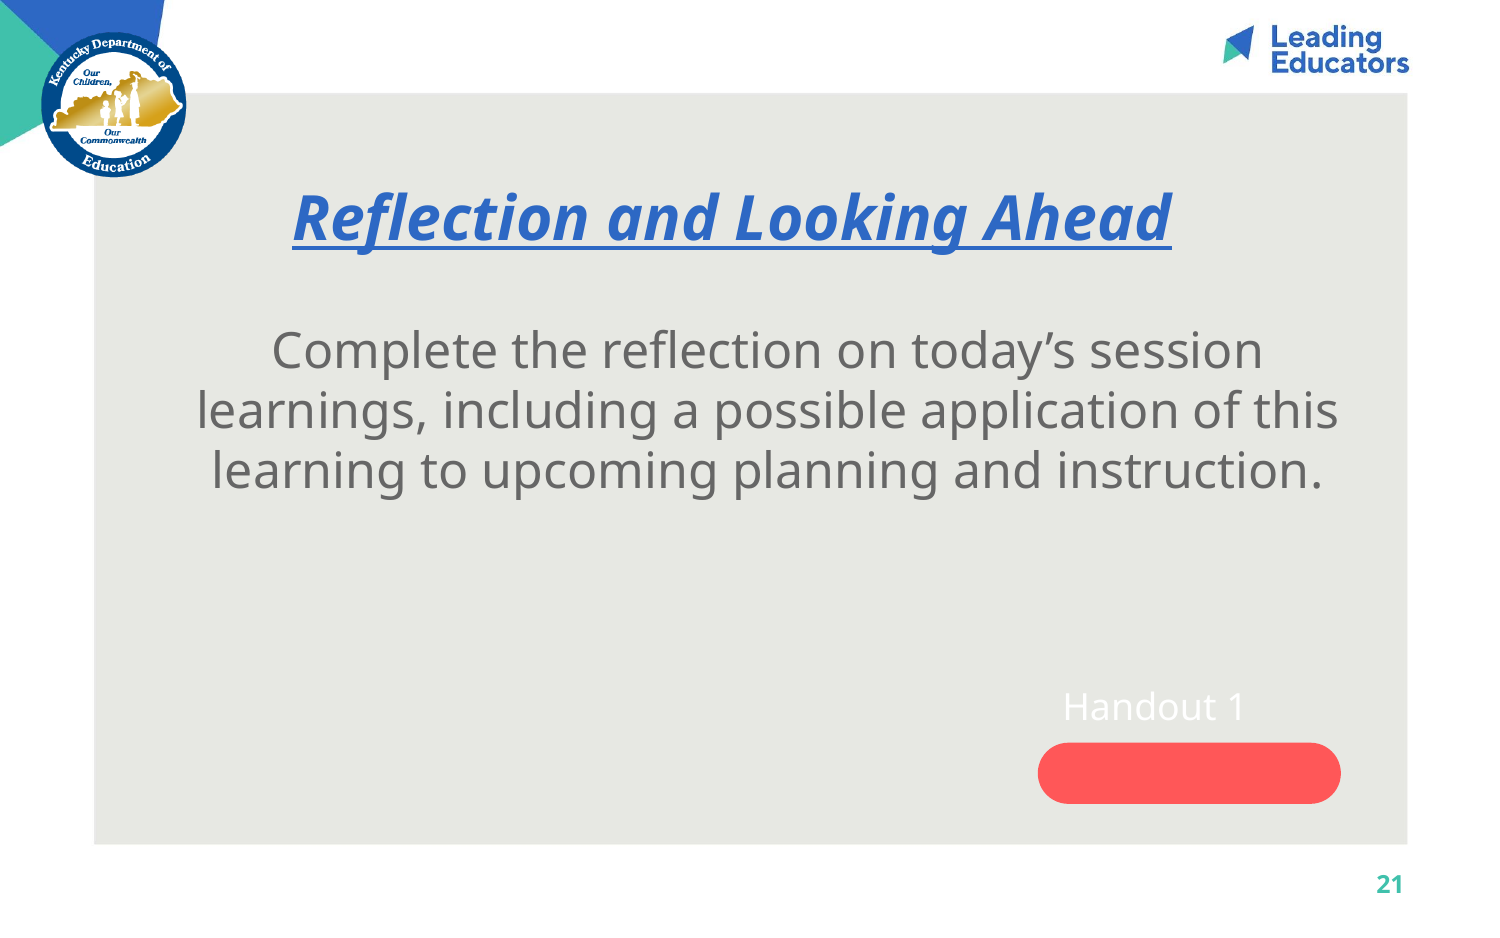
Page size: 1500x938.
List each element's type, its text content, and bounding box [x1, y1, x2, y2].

text_box Complete the reflection on today’s session learnings, including a possible application of this learning to upcoming planning and instruction. [151, 303, 1385, 605]
text_box 21 [1149, 849, 1480, 922]
picture [0, 0, 1500, 938]
title Reflection and Looking Ahead [94, 152, 1385, 280]
text_box Handout 1 [1037, 742, 1341, 804]
